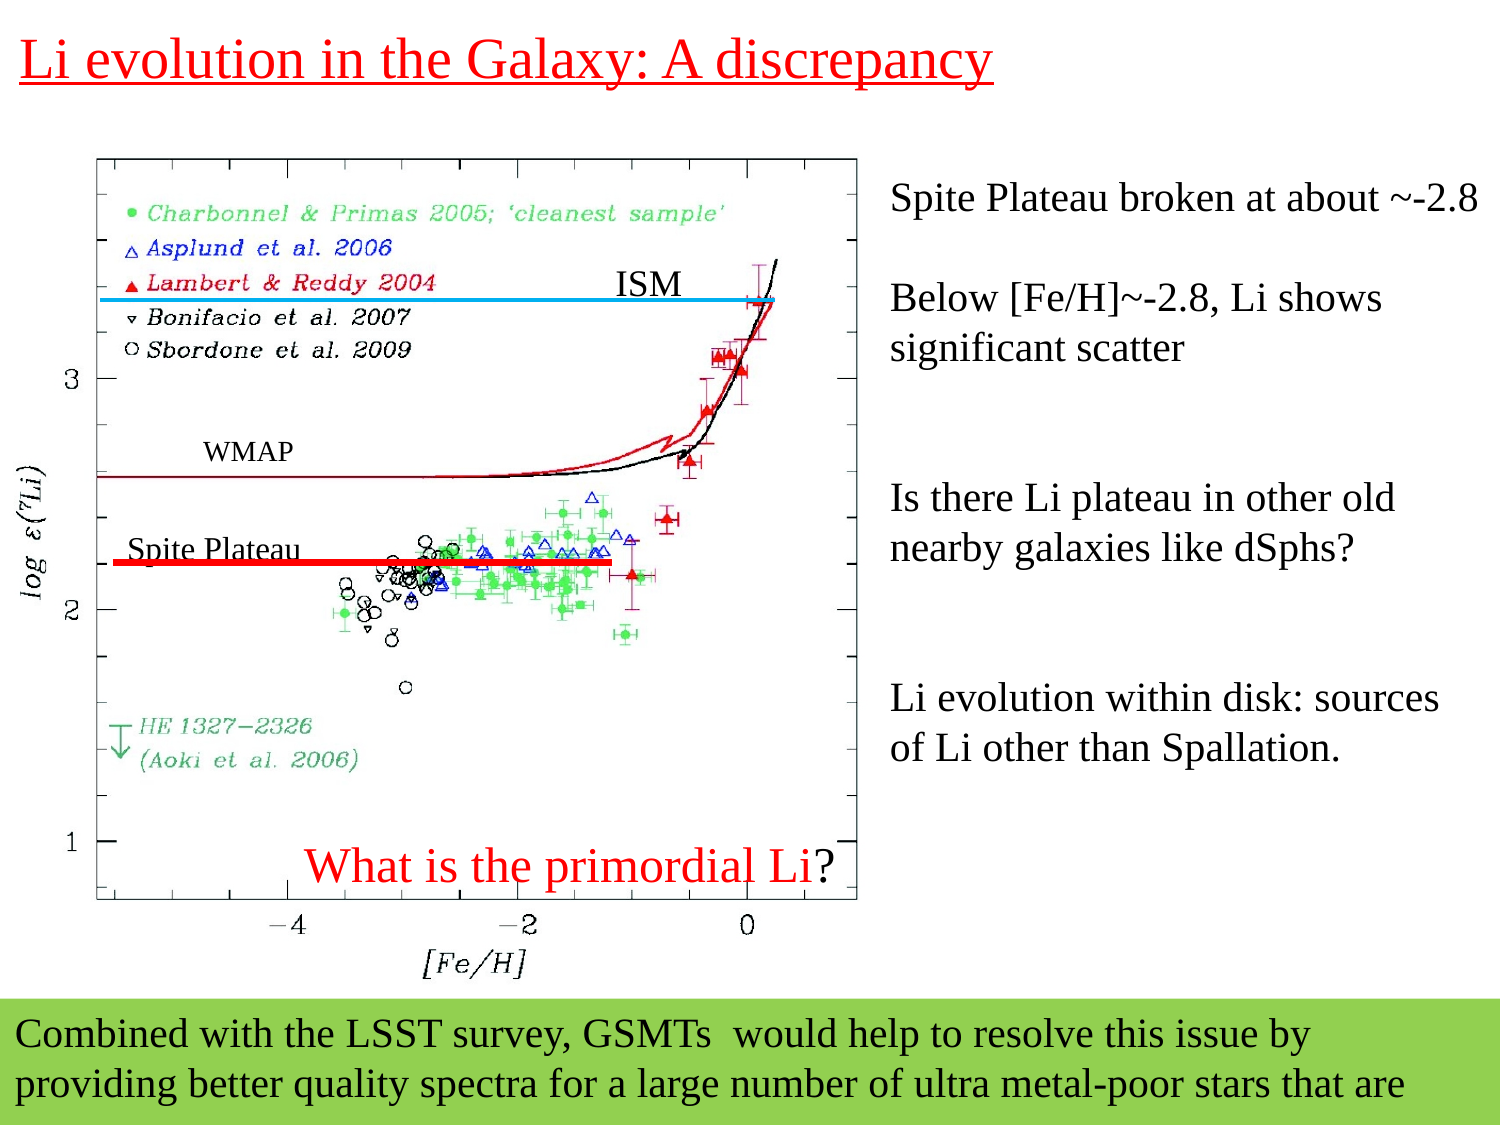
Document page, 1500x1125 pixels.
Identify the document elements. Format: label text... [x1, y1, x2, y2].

text_box Combined with the LSST survey, GSMTs would help to resolve this issue by providing better quality spectra for a large number of ultra metal-poor stars that are very faint. [0, 998, 1500, 1125]
text_box Li evolution in the Galaxy: A discrepancy [4, 12, 1010, 98]
picture [0, 112, 901, 988]
text_box Spite Plateau broken at about ~-2.8 Below [Fe/H]~-2.8, Li shows significant scatter Is there Li plateau in other old nearby galaxies like dSphs? Li evolution within disk: sources of Li other than Spallation. [904, 162, 1500, 778]
